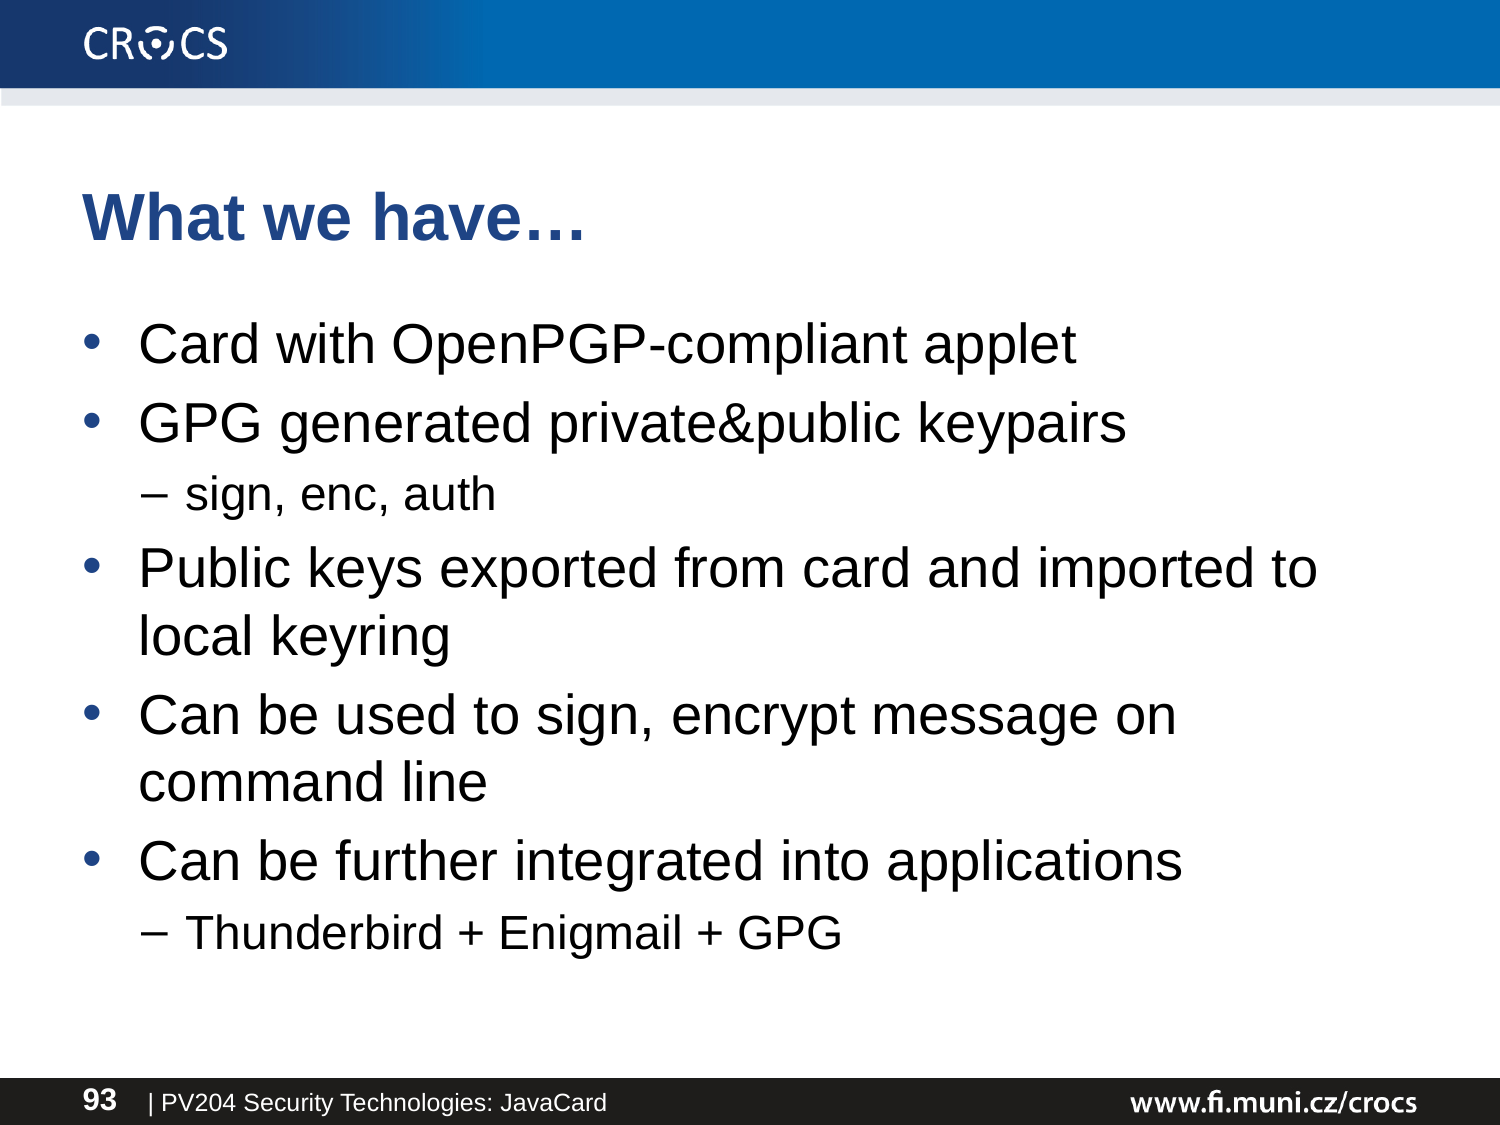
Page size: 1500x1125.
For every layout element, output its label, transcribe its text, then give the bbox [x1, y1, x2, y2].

footer | PV204 Security Technologies: JavaCard [148, 1078, 623, 1125]
list Card with OpenPGP-compliant applet GPG generated private&public keypairs sign, enc, auth Public keys exported from card and imported to local keyring Can be used to sign, encrypt message on command line Can be further integrated into applications Thunderbird + Enigmail + GPG [82, 306, 1433, 988]
picture [0, 0, 1500, 1125]
title What we have… [82, 148, 1433, 280]
slide_number 93 [82, 1078, 148, 1125]
